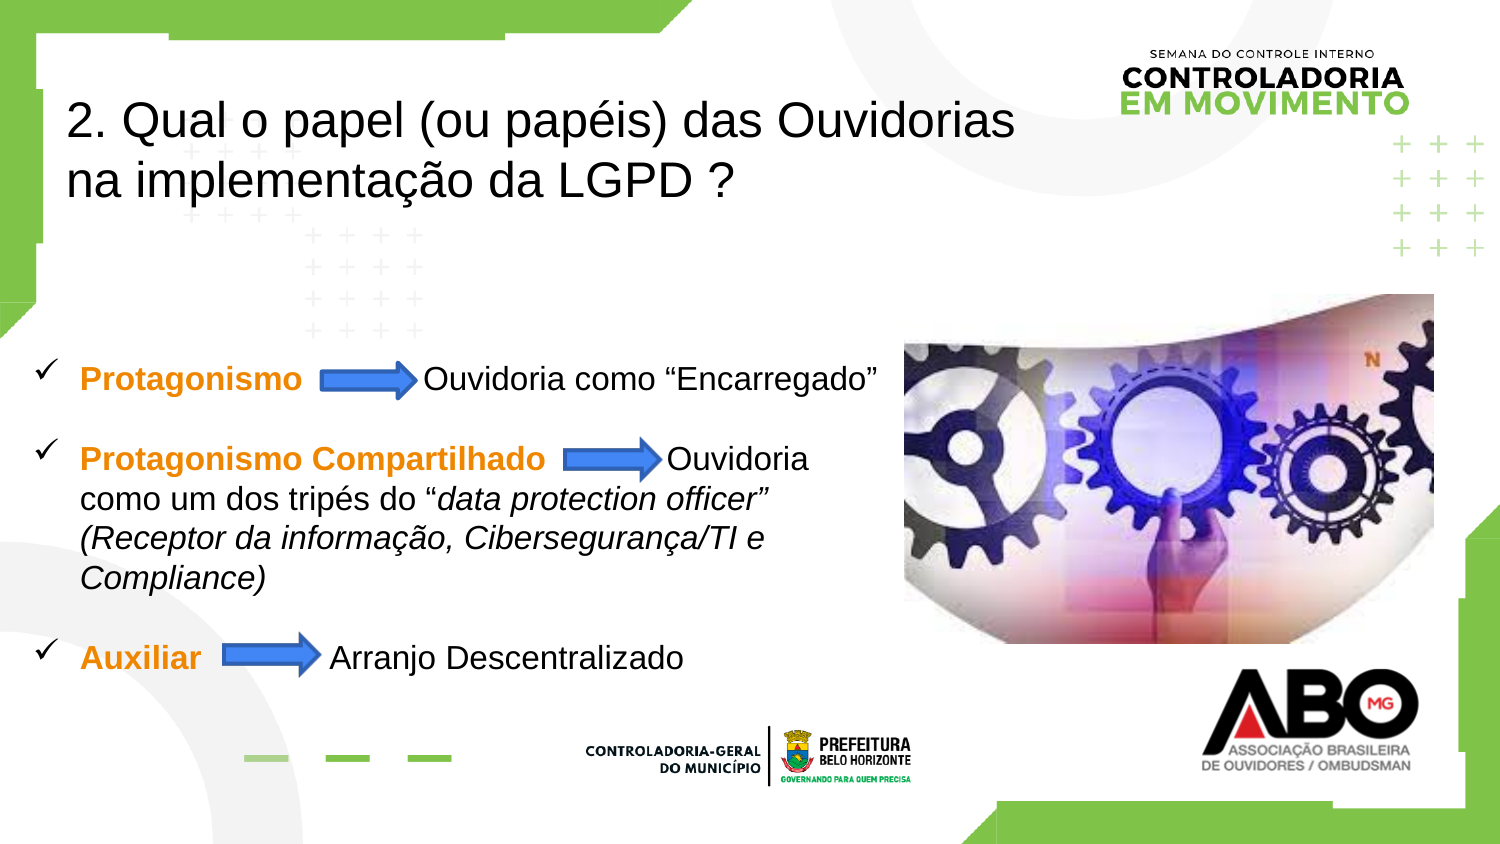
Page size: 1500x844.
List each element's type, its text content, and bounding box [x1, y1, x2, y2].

title 2. Qual o papel (ou papéis) das Ouvidorias na implementação da LGPD ? [51, 72, 1076, 167]
list [51, 189, 1449, 750]
text_box [319, 360, 418, 401]
text_box Protagonismo Ouvidoria como “Encarregado” Protagonismo Compartilhado Ouvidoria como um dos tripés do “data protection officer” (Receptor da informação, Cibersegurança/TI e Compliance) Auxiliar Arranjo Descentralizado [18, 349, 905, 754]
picture [0, 0, 1500, 844]
